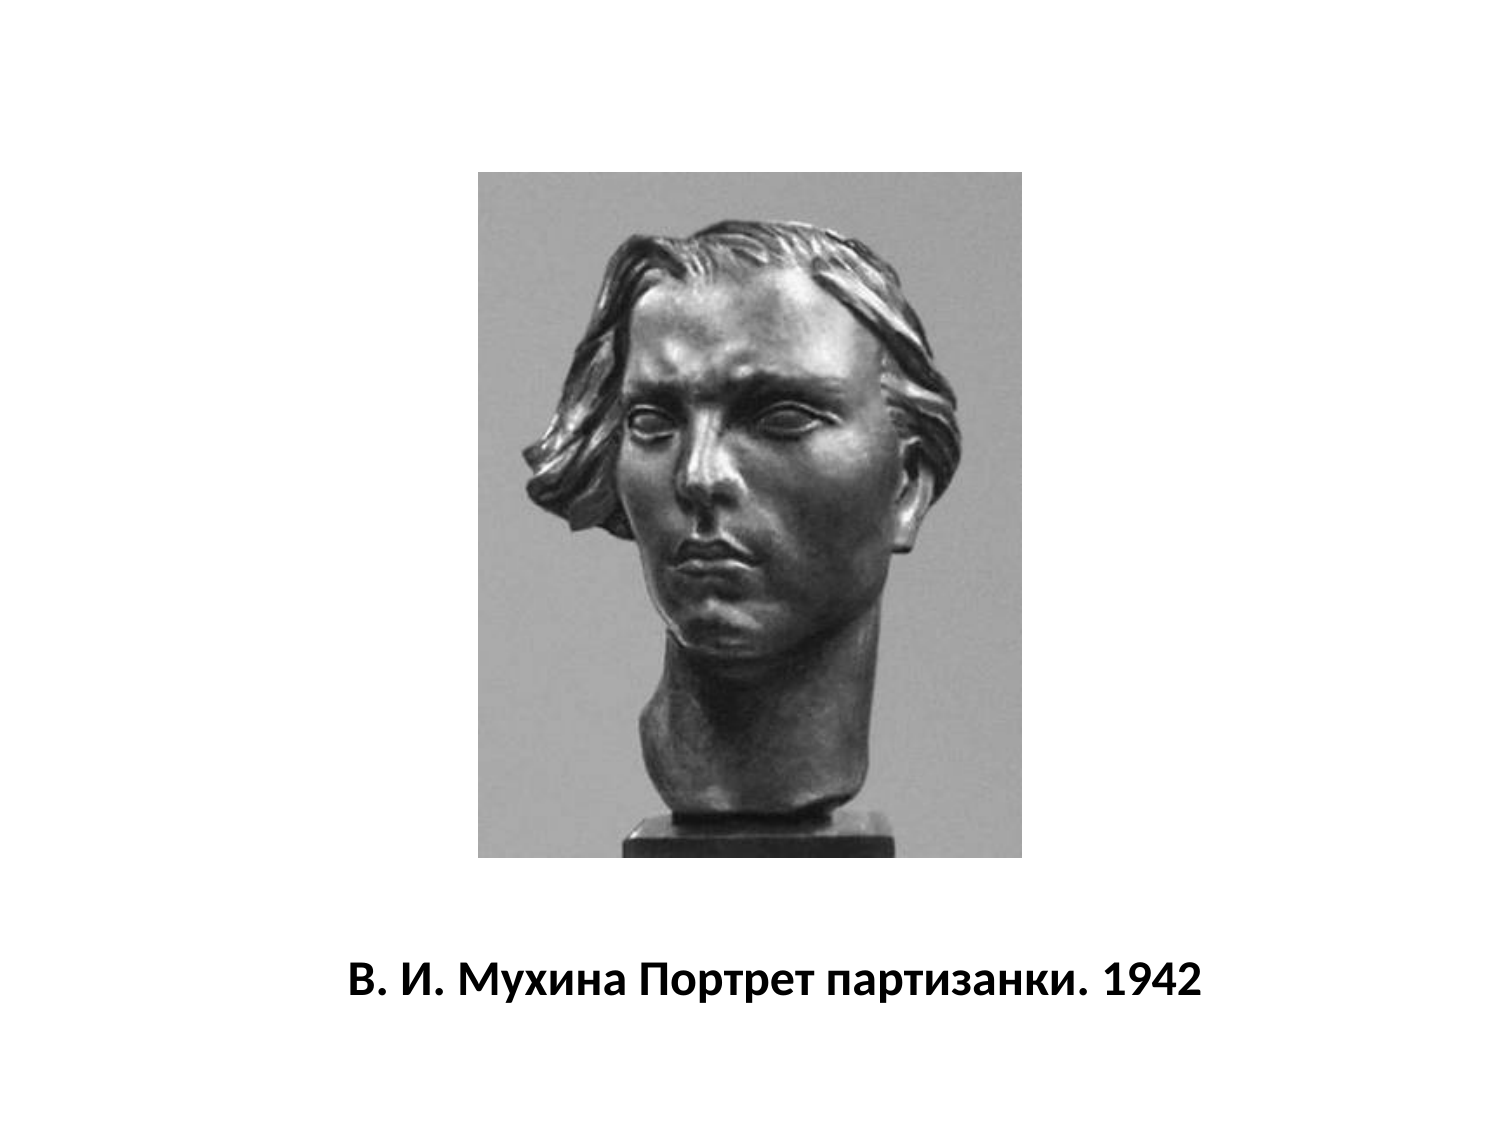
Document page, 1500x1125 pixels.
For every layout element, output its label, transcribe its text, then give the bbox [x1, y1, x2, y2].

picture [478, 172, 1022, 858]
text_box В. И. Мухина Портрет партизанки. 1942 [100, 881, 1451, 1069]
